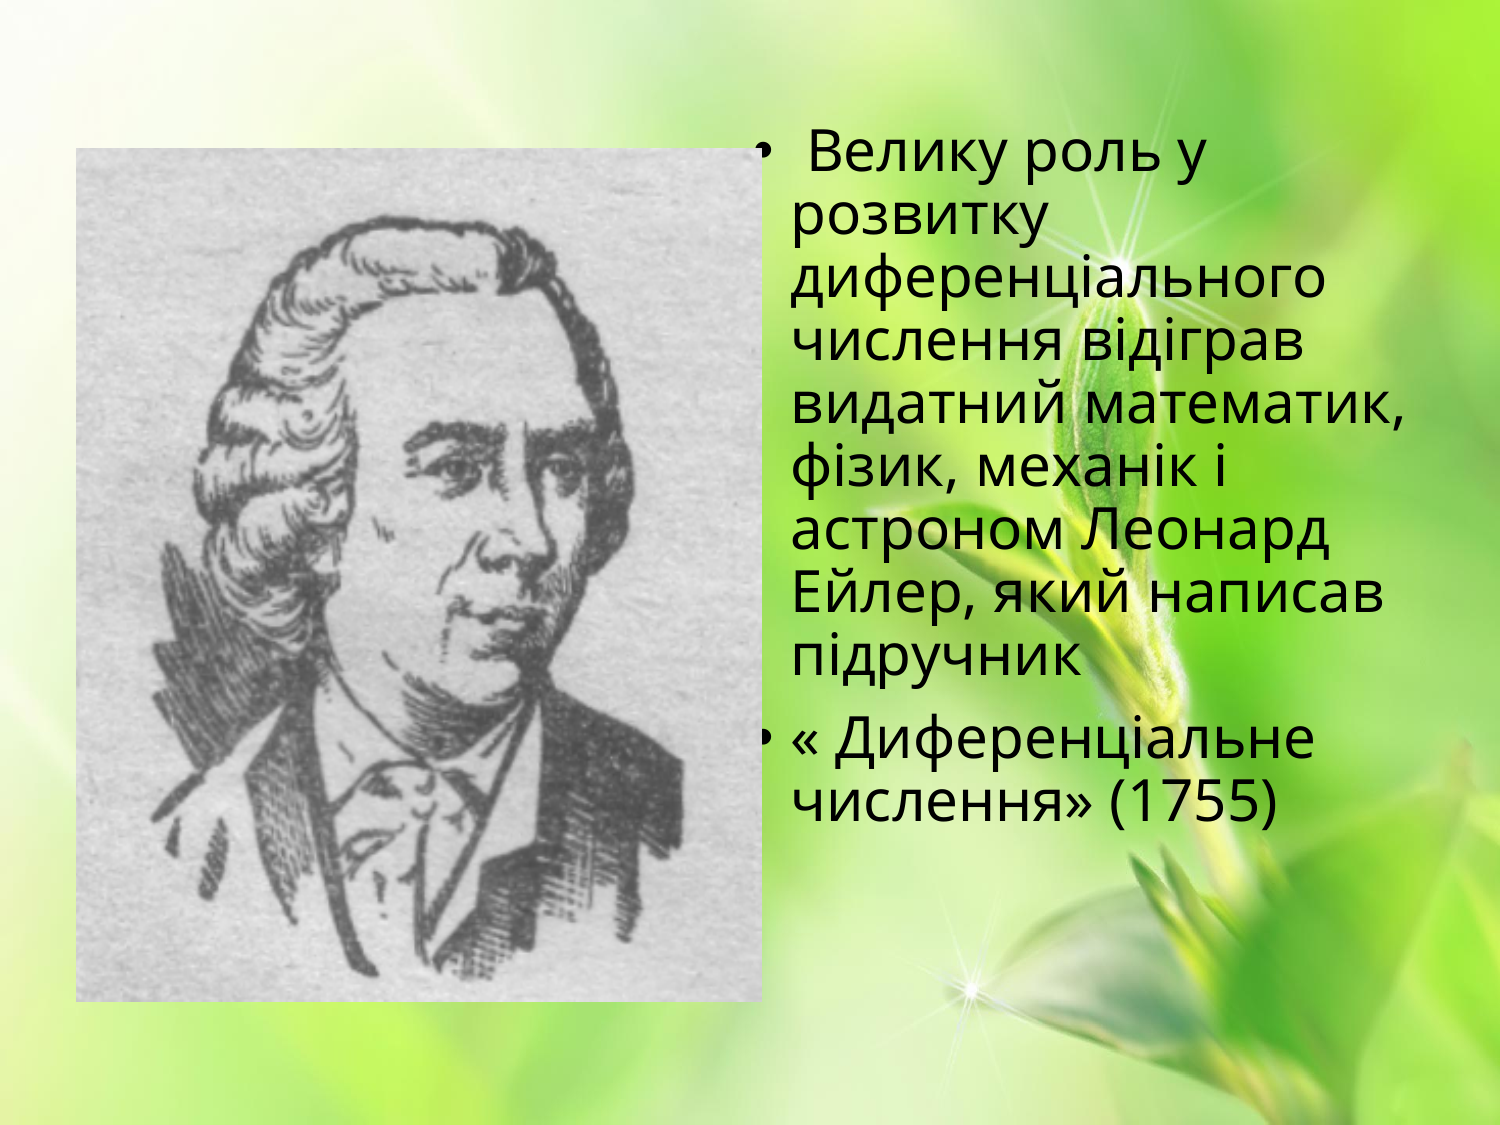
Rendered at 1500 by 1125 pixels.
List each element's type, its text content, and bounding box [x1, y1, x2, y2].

picture [0, 0, 1500, 1125]
list Велику роль у розвитку диференціального числення відіграв видатний математик, фізик, механік і астроном Леонард Ейлер, який написав підручник « Диференціальне числення» (1755) [738, 113, 1426, 1006]
